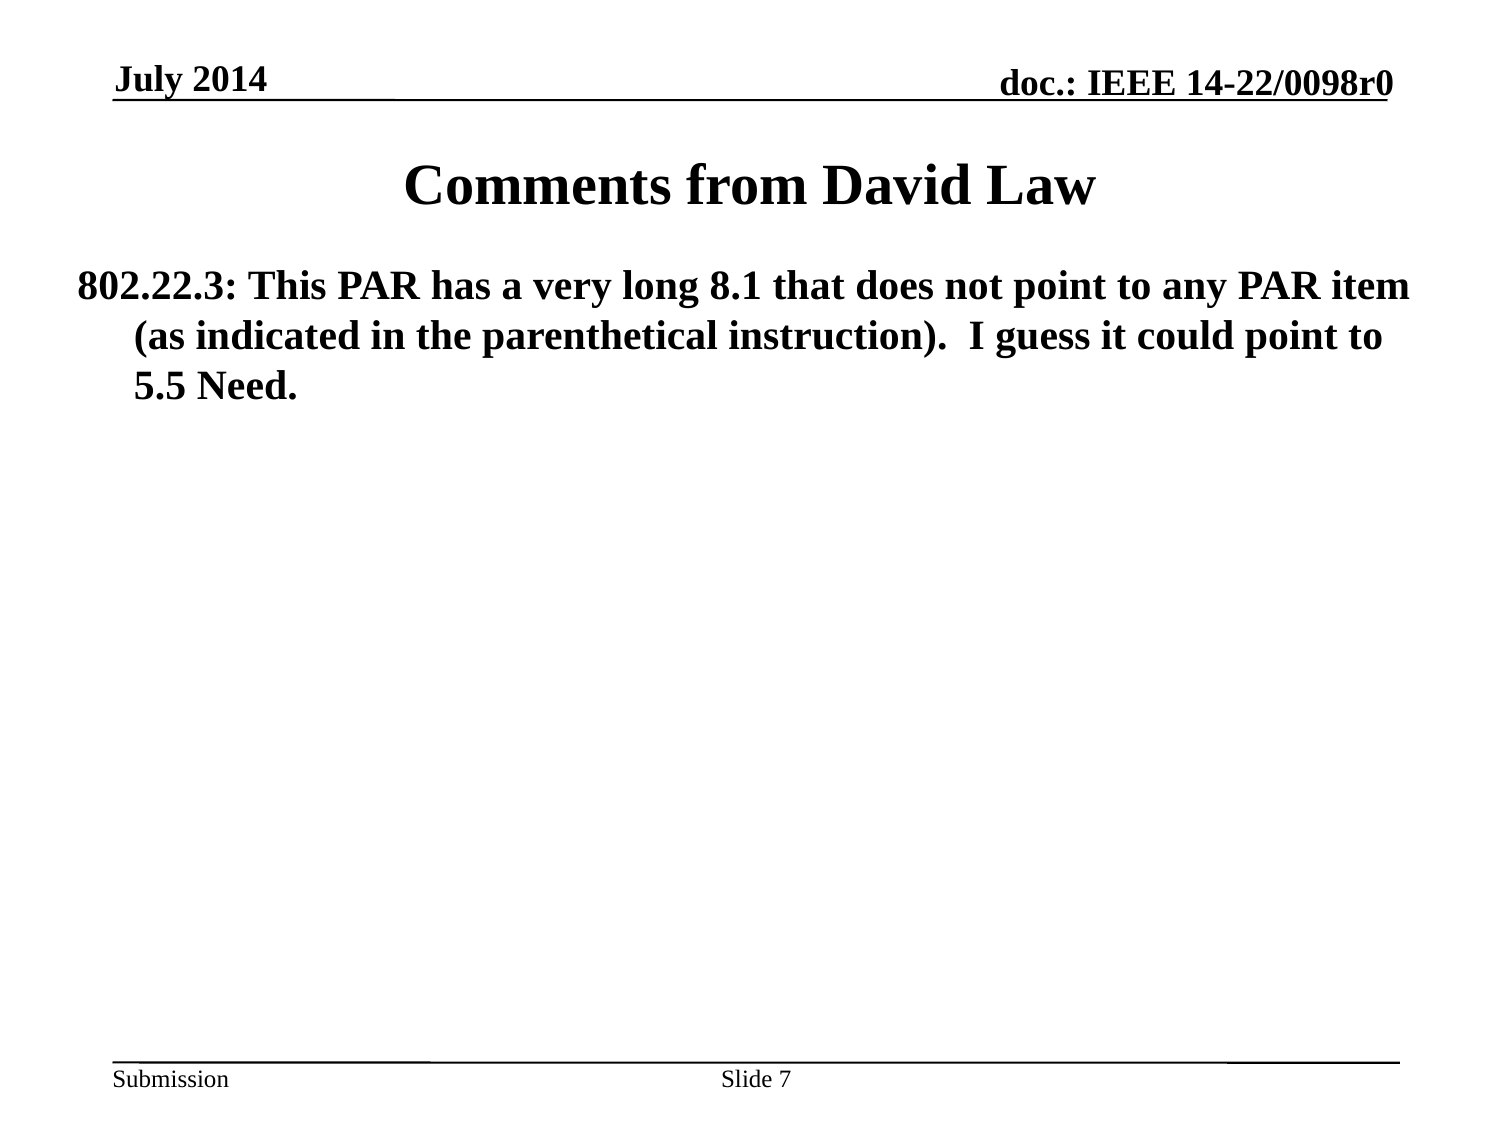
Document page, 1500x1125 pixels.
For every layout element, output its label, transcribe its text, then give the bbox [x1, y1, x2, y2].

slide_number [114, 54, 423, 100]
slide_number Slide 7 [712, 1061, 800, 1123]
title Comments from David Law [112, 112, 1388, 249]
list 802.22.3: This PAR has a very long 8.1 that does not point to any PAR item (as indicated in the parenthetical instruction). I guess it could point to 5.5 Need. [62, 249, 1463, 988]
